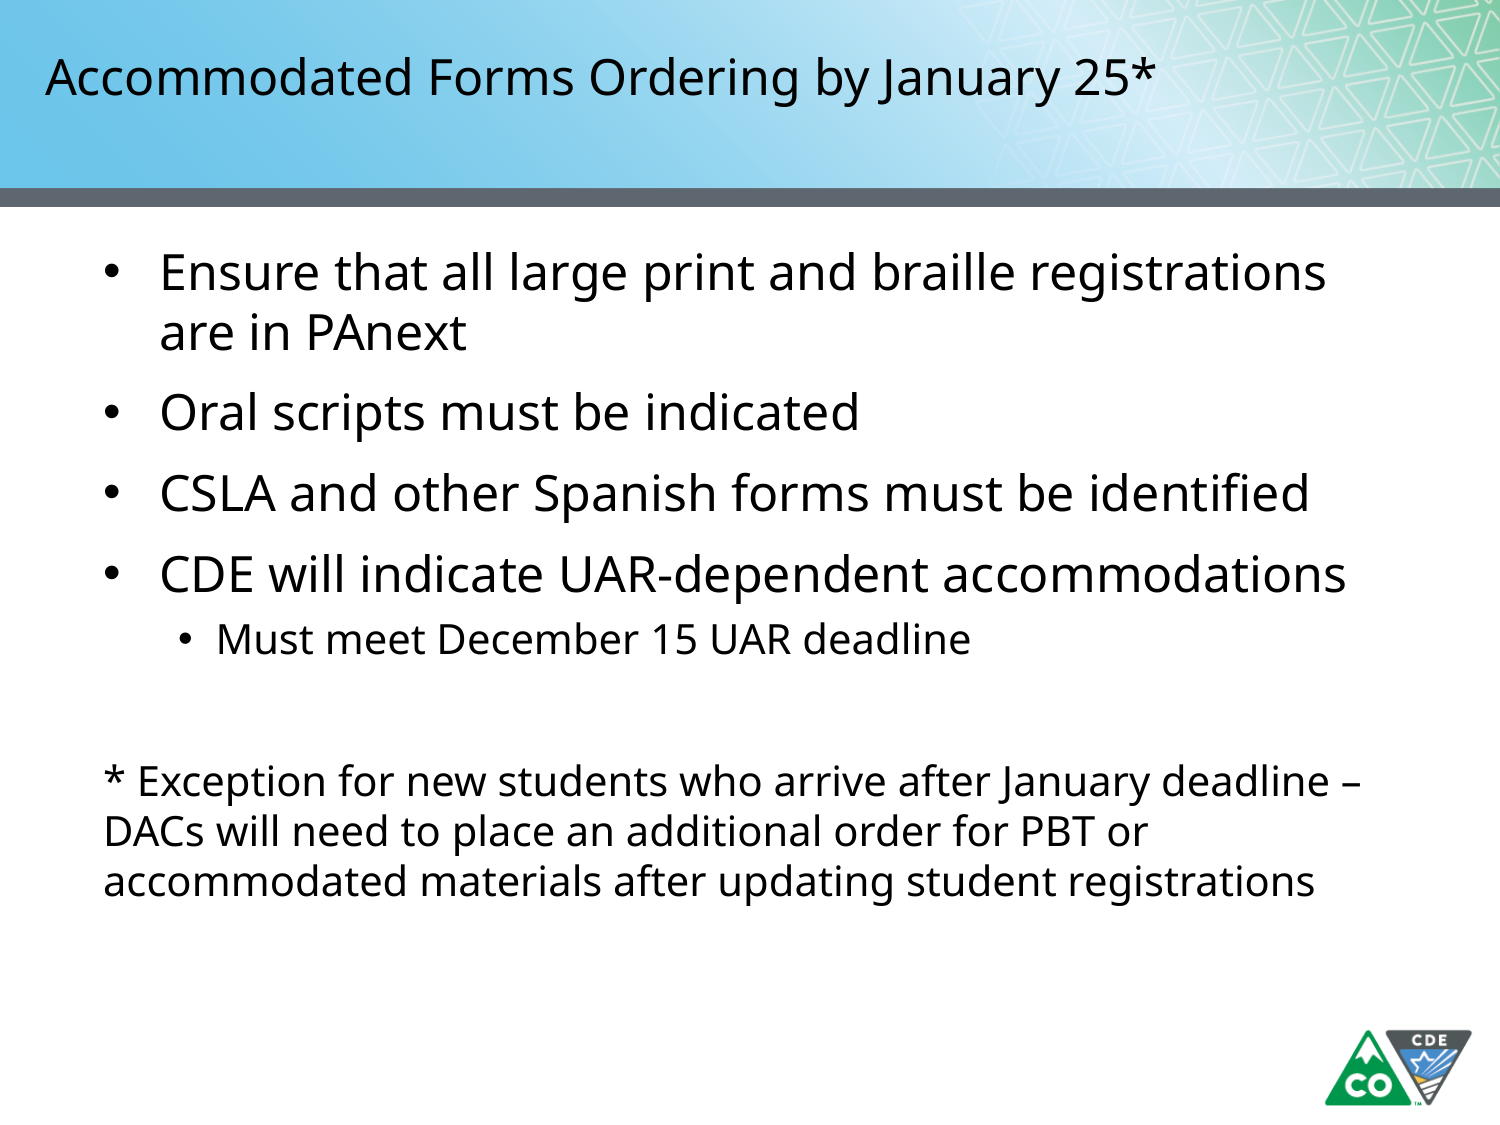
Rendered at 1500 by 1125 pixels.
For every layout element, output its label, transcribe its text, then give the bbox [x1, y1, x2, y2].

picture [1312, 1021, 1482, 1113]
list Ensure that all large print and braille registrations are in PAnext Oral scripts must be indicated CSLA and other Spanish forms must be identified CDE will indicate UAR-dependent accommodations Must meet December 15 UAR deadline * Exception for new students who arrive after January deadline – DACs will need to place an additional order for PBT or accommodated materials after updating student registrations [103, 239, 1397, 954]
title Accommodated Forms Ordering by January 25* [45, 45, 1339, 162]
picture [0, 0, 1500, 207]
